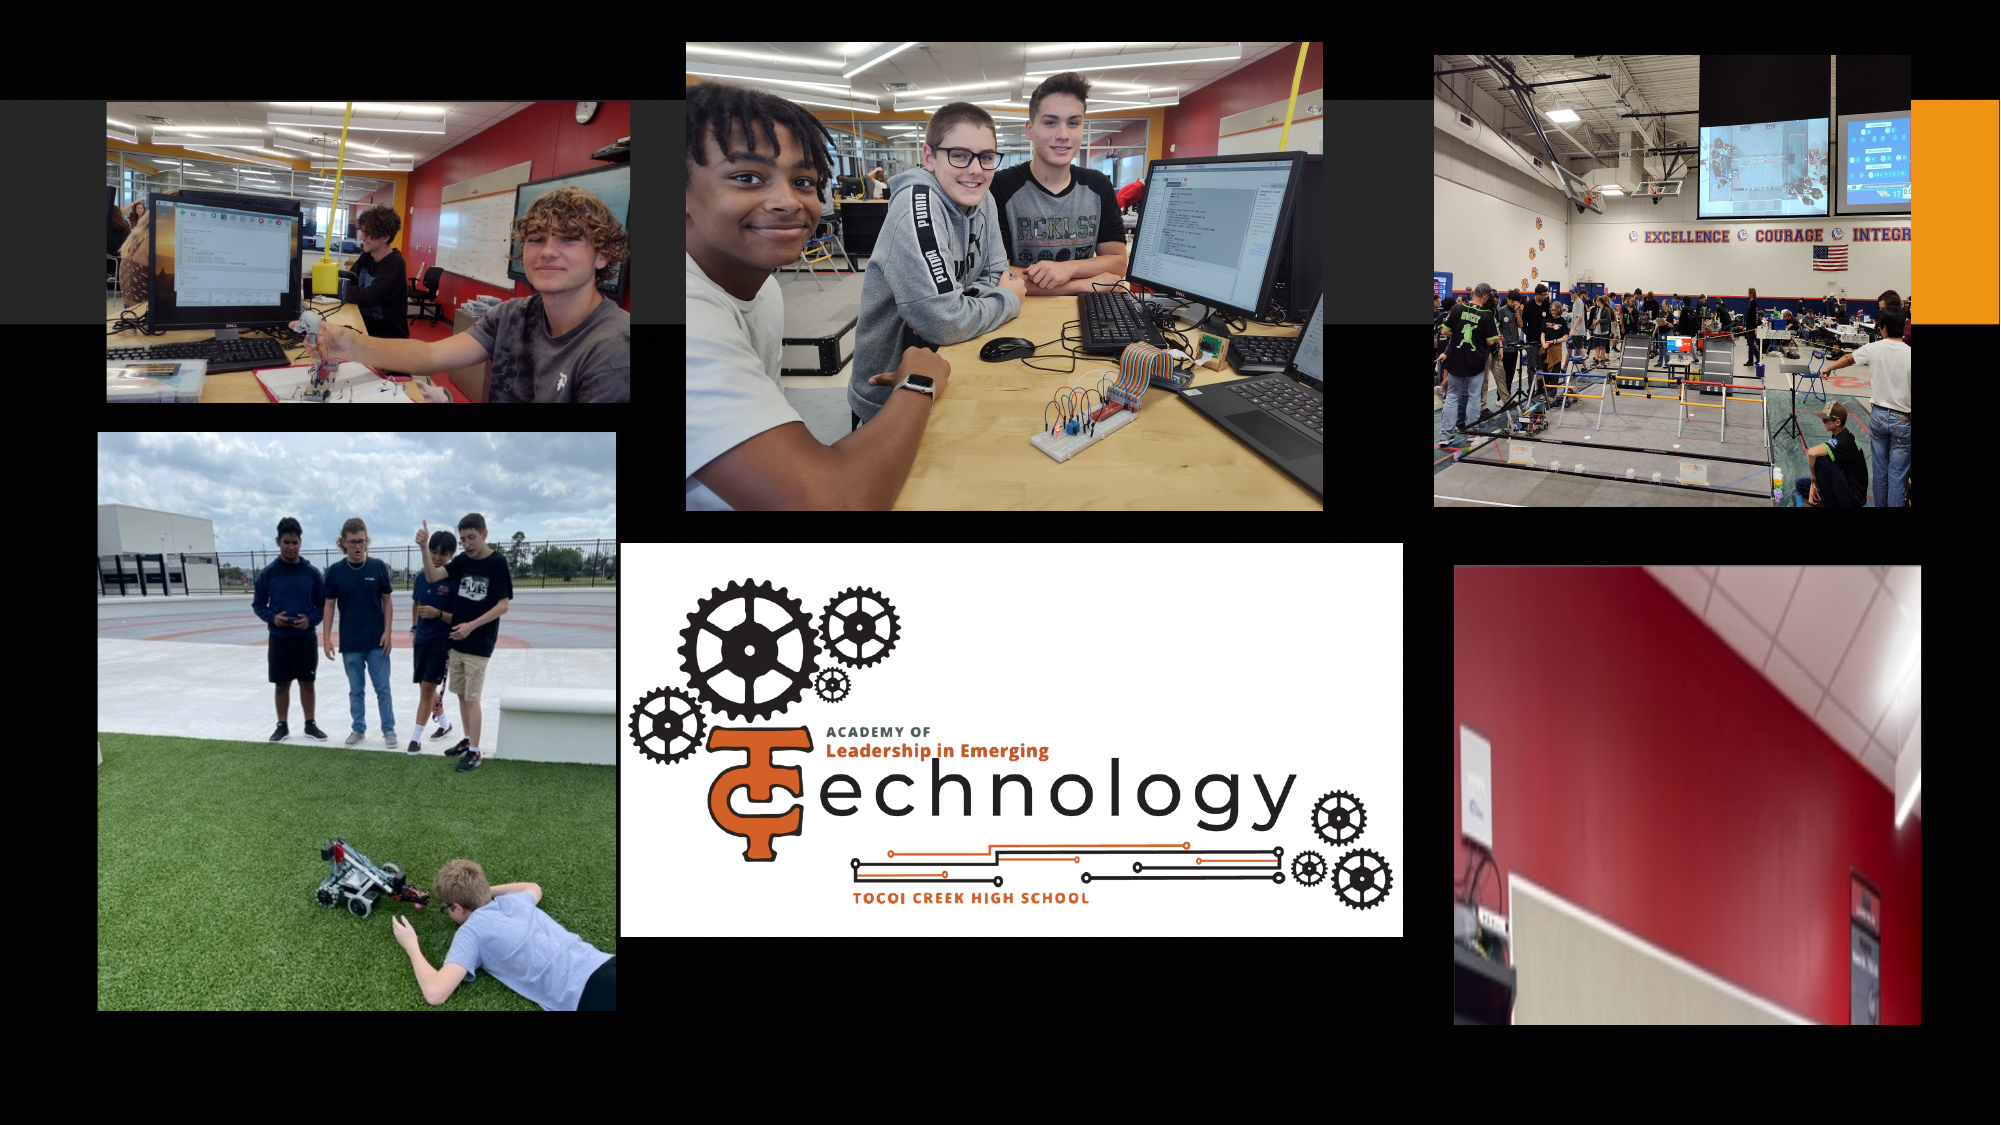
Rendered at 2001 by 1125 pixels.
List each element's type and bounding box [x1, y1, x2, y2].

picture [97, 431, 617, 1011]
picture [1454, 560, 1922, 1030]
picture [0, 41, 2000, 511]
picture [620, 542, 1404, 937]
